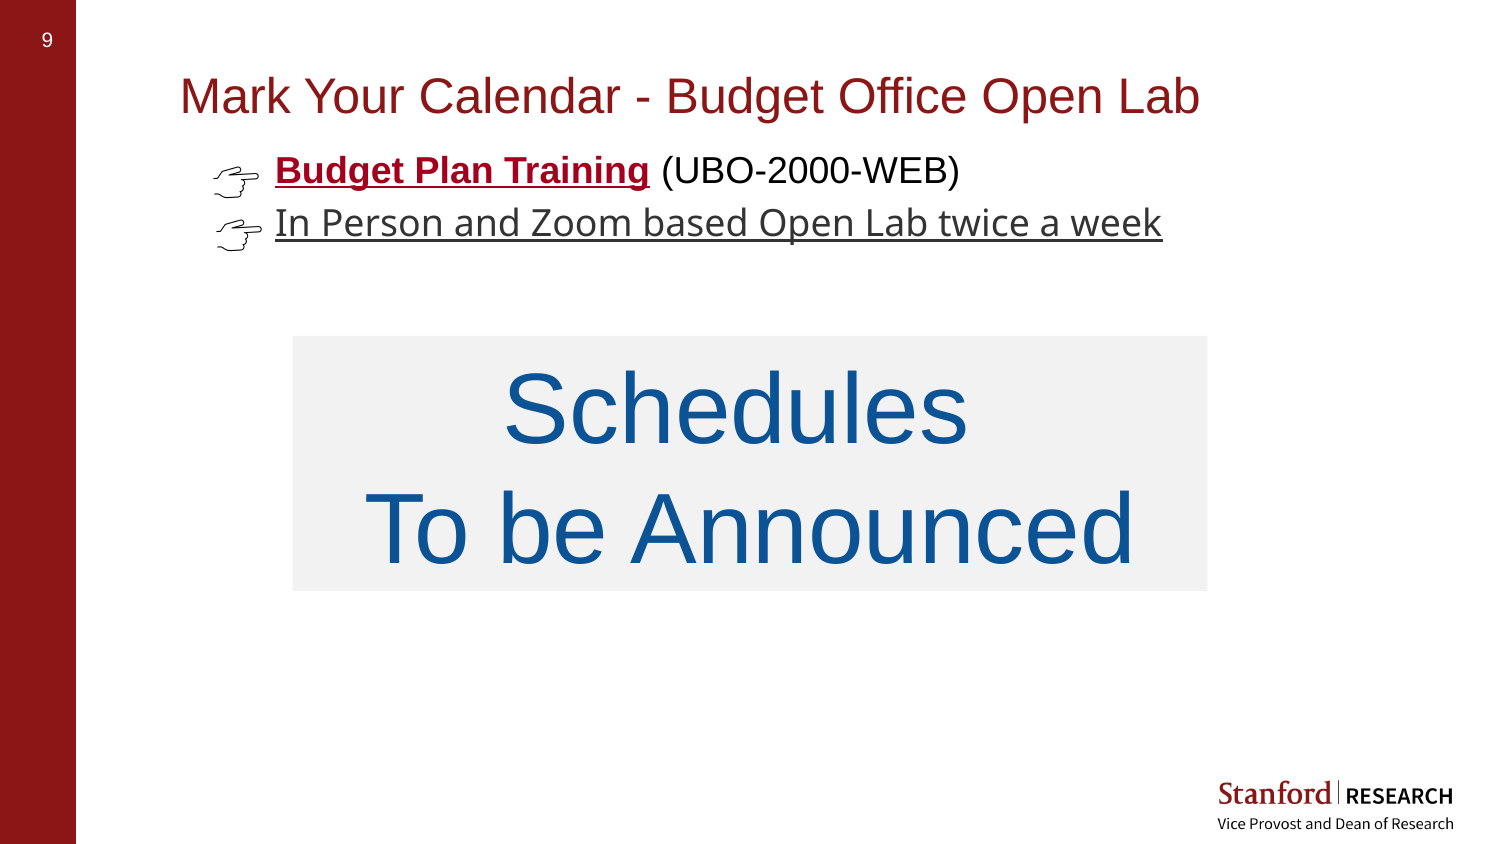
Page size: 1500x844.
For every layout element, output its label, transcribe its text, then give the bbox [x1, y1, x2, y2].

list Budget Plan Training (UBO-2000-WEB) In Person and Zoom based Open Lab twice a week [237, 139, 1464, 305]
text_box Schedules To be Announced [292, 335, 1208, 591]
picture [1204, 765, 1500, 843]
title Mark Your Calendar - Budget Office Open Lab [179, 51, 1444, 132]
picture [210, 155, 266, 262]
